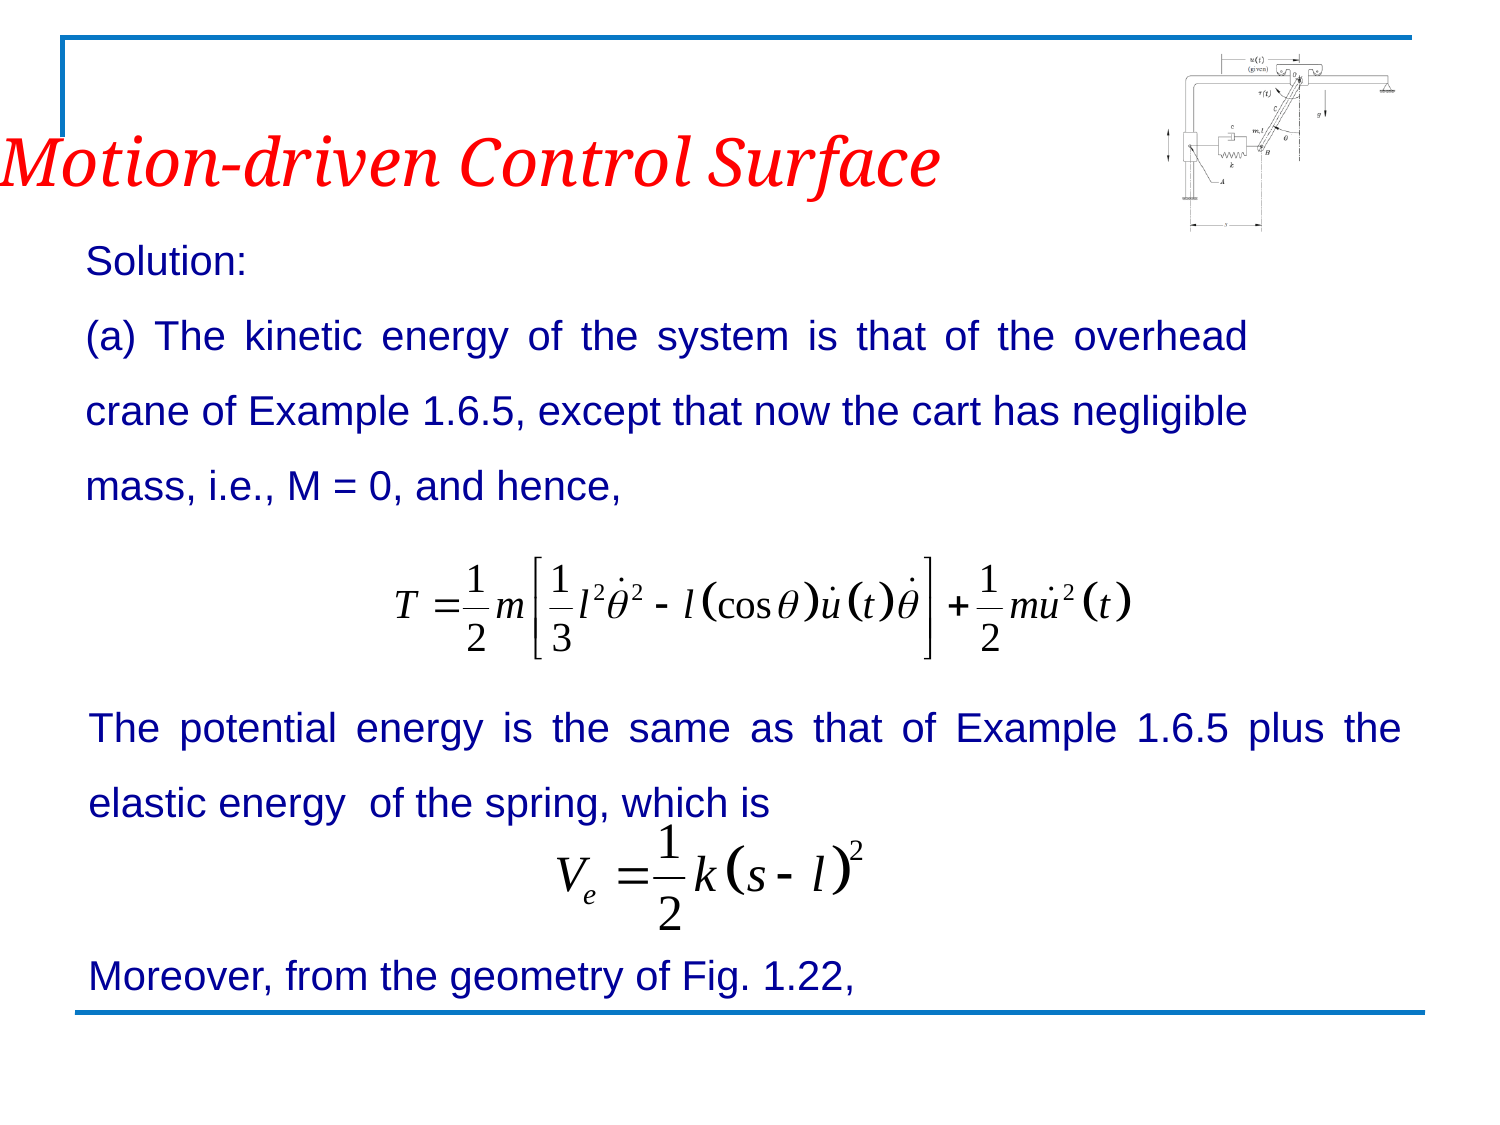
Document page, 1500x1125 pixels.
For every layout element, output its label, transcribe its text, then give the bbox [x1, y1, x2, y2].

text_box Moreover, from the geometry of Fig. 1.22, [73, 916, 871, 1007]
picture [1133, 48, 1400, 237]
text_box Motion-driven Control Surface [0, 72, 957, 207]
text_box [389, 549, 1136, 668]
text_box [551, 810, 874, 943]
text_box Solution: (a) The kinetic energy of the system is that of the overhead crane of Example 1.6.5, except that now the cart has negligible mass, i.e., M = 0, and hence, [70, 201, 1264, 516]
